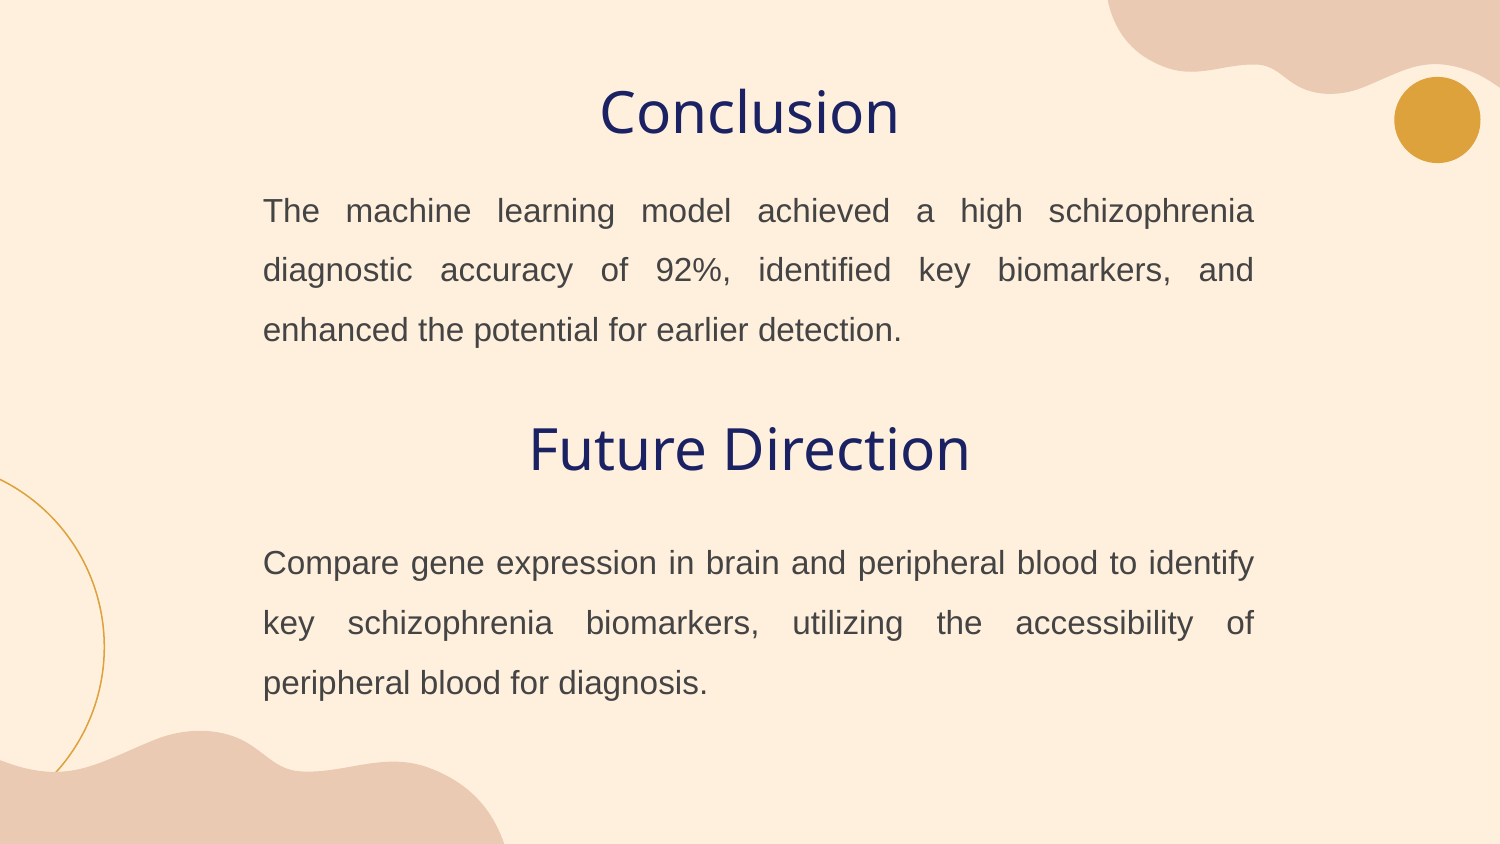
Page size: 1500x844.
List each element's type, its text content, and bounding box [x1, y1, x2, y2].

text_box Future Direction [116, 397, 1383, 492]
text_box Compare gene expression in brain and peripheral blood to identify key schizophrenia biomarkers, utilizing the accessibility of peripheral blood for diagnosis. [229, 506, 1271, 735]
title Conclusion [116, 59, 1383, 154]
list The machine learning model achieved a high schizophrenia diagnostic accuracy of 92%, identified key biomarkers, and enhanced the potential for earlier detection. [229, 154, 1271, 382]
